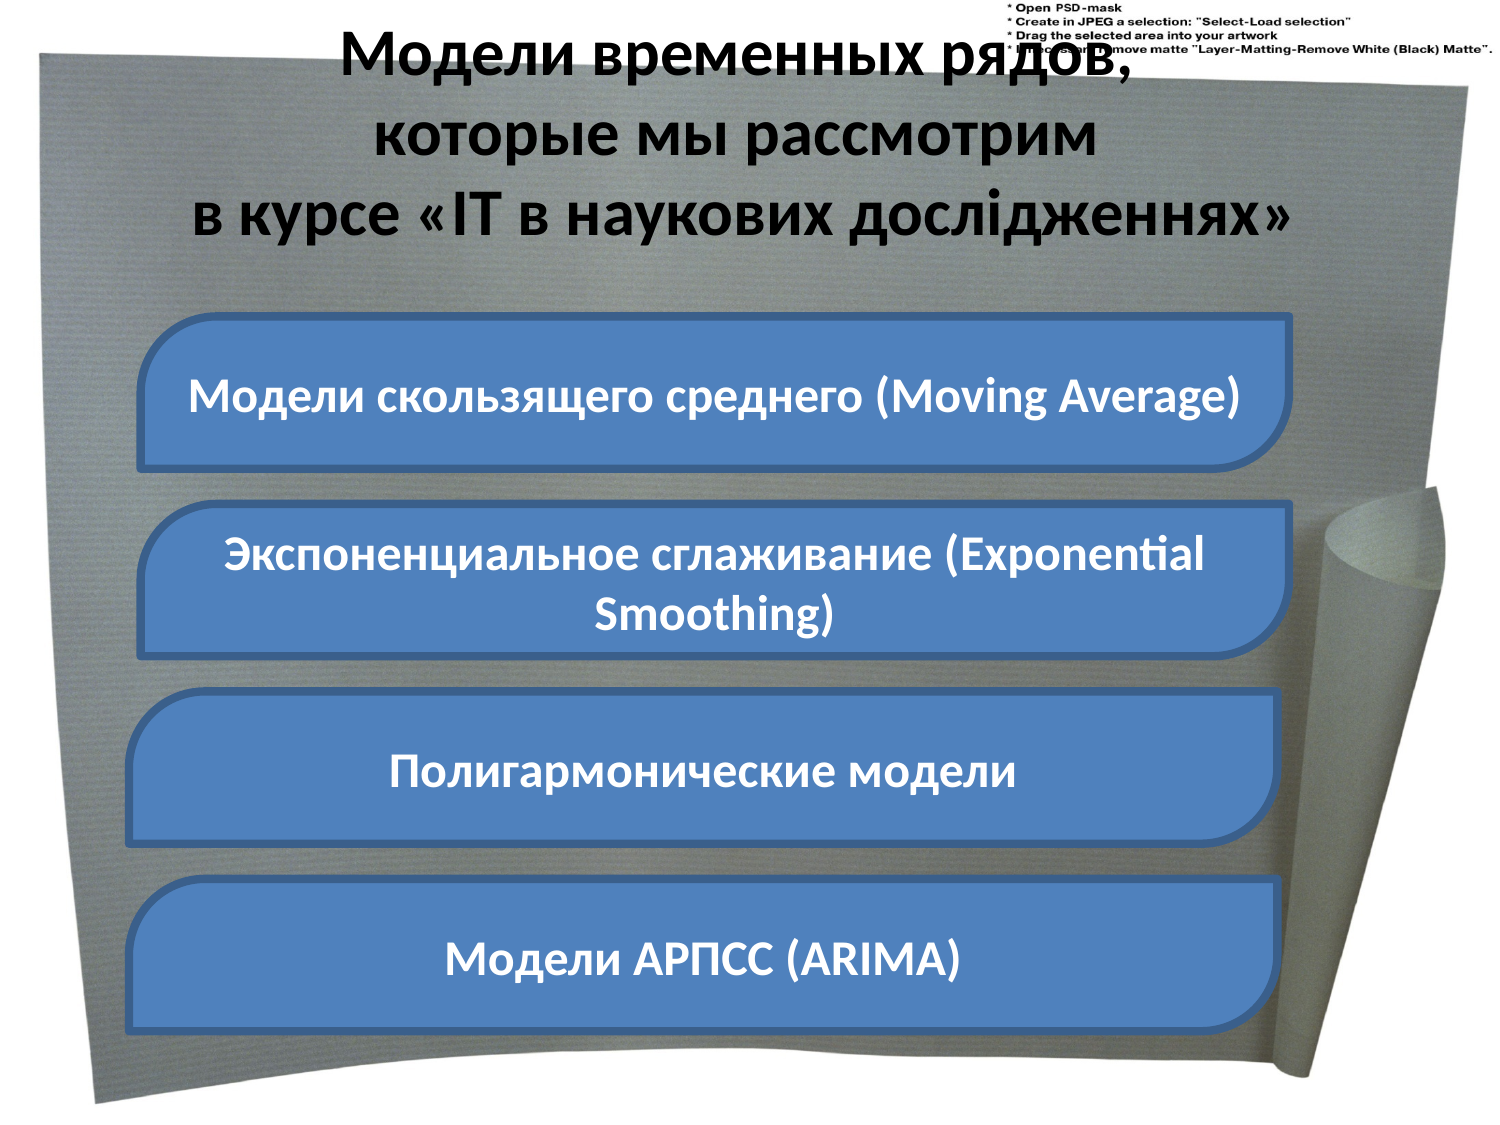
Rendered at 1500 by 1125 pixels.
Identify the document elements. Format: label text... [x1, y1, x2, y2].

text_box Модели АРПСС (ARIMA) [126, 876, 1280, 1034]
title Модели временных рядов, которые мы рассмотрим в курсе «ІТ в наукових дослідженнях» [35, 23, 1454, 235]
text_box Экспоненциальное сглаживание (Exponential Smoothing) [138, 501, 1292, 659]
picture [0, 0, 1500, 1125]
text_box Модели скользящего среднего (Moving Average) [138, 314, 1292, 471]
text_box Полигармонические модели [126, 689, 1280, 846]
